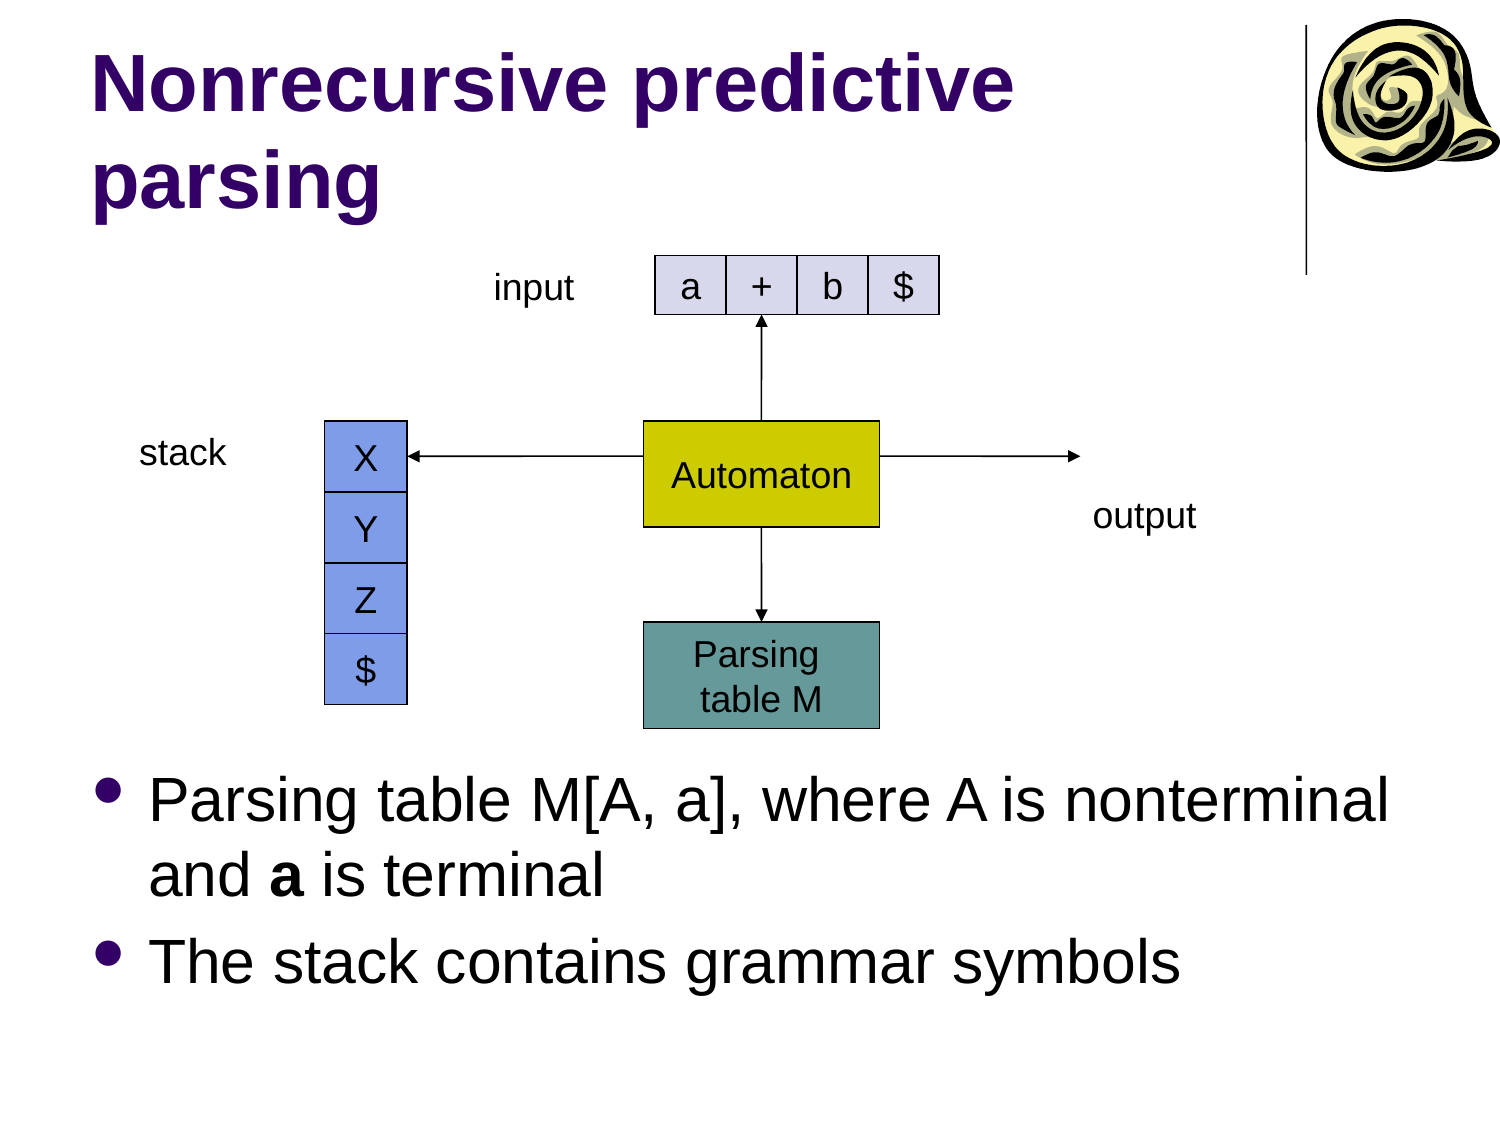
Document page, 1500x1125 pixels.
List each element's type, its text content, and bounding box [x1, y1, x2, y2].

text_box Z [324, 562, 408, 633]
text_box input [478, 255, 590, 316]
list Parsing table M[A, a], where A is nonterminal and a is terminal The stack contains grammar symbols [76, 751, 1428, 1024]
text_box [879, 450, 1081, 463]
text_box $ [324, 633, 408, 705]
text_box a [655, 255, 726, 315]
text_box [755, 527, 768, 622]
text_box Automaton [643, 420, 880, 528]
title Nonrecursive predictive parsing [74, 19, 1313, 233]
text_box X [324, 420, 408, 491]
text_box [407, 450, 644, 463]
text_box [755, 314, 768, 421]
text_box Parsing table M [643, 621, 880, 729]
text_box stack [124, 420, 242, 481]
text_box $ [867, 255, 939, 315]
text_box Y [324, 491, 408, 562]
text_box b [797, 255, 867, 315]
text_box output [1077, 483, 1212, 543]
text_box + [726, 255, 797, 315]
